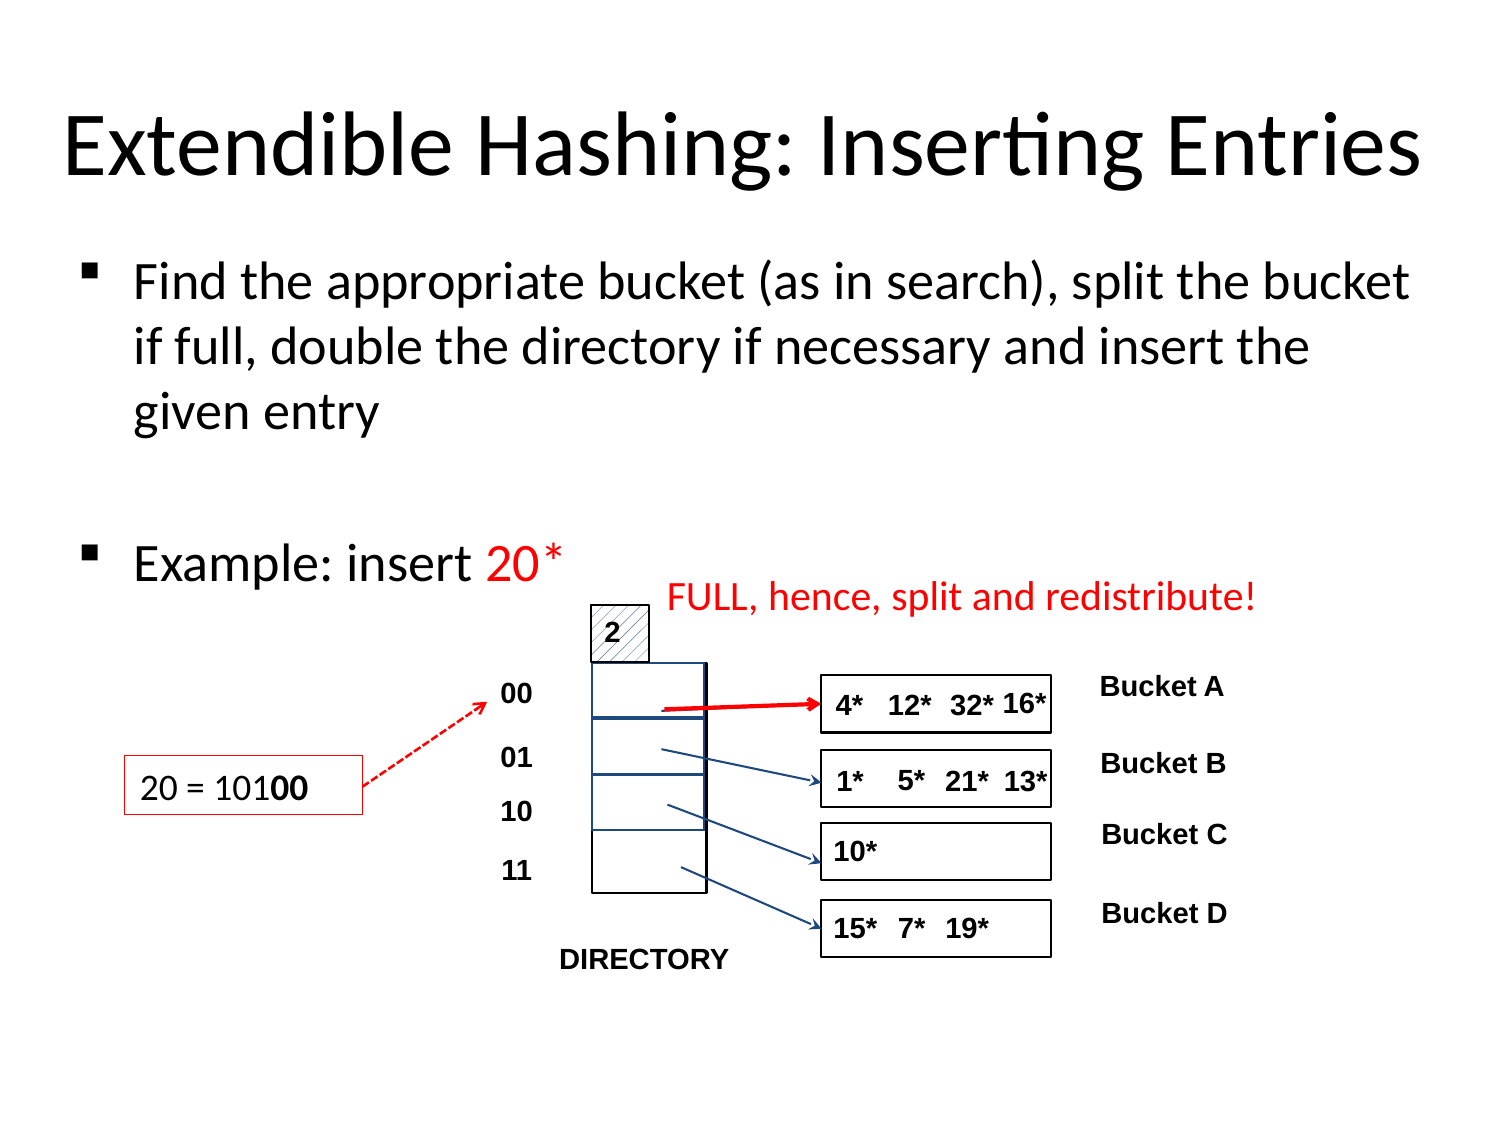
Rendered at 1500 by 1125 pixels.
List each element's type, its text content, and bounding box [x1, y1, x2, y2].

text_box 10 [485, 785, 548, 835]
text_box [821, 727, 1052, 733]
title Extendible Hashing: Inserting Entries [12, 45, 1475, 233]
text_box 16* [987, 677, 1062, 727]
text_box 10* [818, 824, 893, 875]
text_box 1* [821, 754, 879, 805]
text_box Bucket A [1084, 659, 1240, 710]
text_box 01 [492, 730, 548, 781]
text_box 11 [486, 844, 547, 894]
text_box [821, 823, 1052, 881]
text_box 32* [935, 679, 1009, 729]
text_box [591, 663, 707, 893]
text_box 20 = 10100 [124, 755, 363, 815]
text_box [592, 662, 705, 718]
text_box DIRECTORY [544, 932, 745, 983]
text_box Bucket B [1085, 737, 1242, 787]
text_box 21* [930, 754, 1004, 805]
text_box 2 [589, 606, 636, 656]
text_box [664, 703, 821, 710]
text_box Bucket D [1086, 886, 1243, 937]
text_box [807, 852, 822, 865]
text_box [821, 749, 1052, 808]
text_box [807, 918, 822, 930]
text_box [808, 774, 822, 787]
text_box [591, 604, 649, 663]
text_box 7* [883, 901, 930, 952]
text_box 19* [930, 901, 1005, 952]
text_box 00 [485, 666, 548, 717]
text_box [592, 719, 705, 774]
text_box 15* [818, 901, 883, 952]
text_box 4* [820, 679, 873, 729]
text_box 13* [1004, 754, 1063, 805]
text_box [821, 675, 1052, 679]
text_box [362, 701, 488, 787]
text_box 12* [873, 679, 935, 729]
list Find the appropriate bucket (as in search), split the bucket if full, double the directory if necessary and insert the given entry Example: insert 20* [62, 237, 1450, 1050]
text_box 5* [882, 754, 941, 804]
text_box [592, 775, 705, 831]
text_box FULL, hence, split and redistribute! [652, 561, 1273, 627]
text_box Bucket C [1086, 807, 1243, 858]
text_box [821, 900, 1052, 958]
